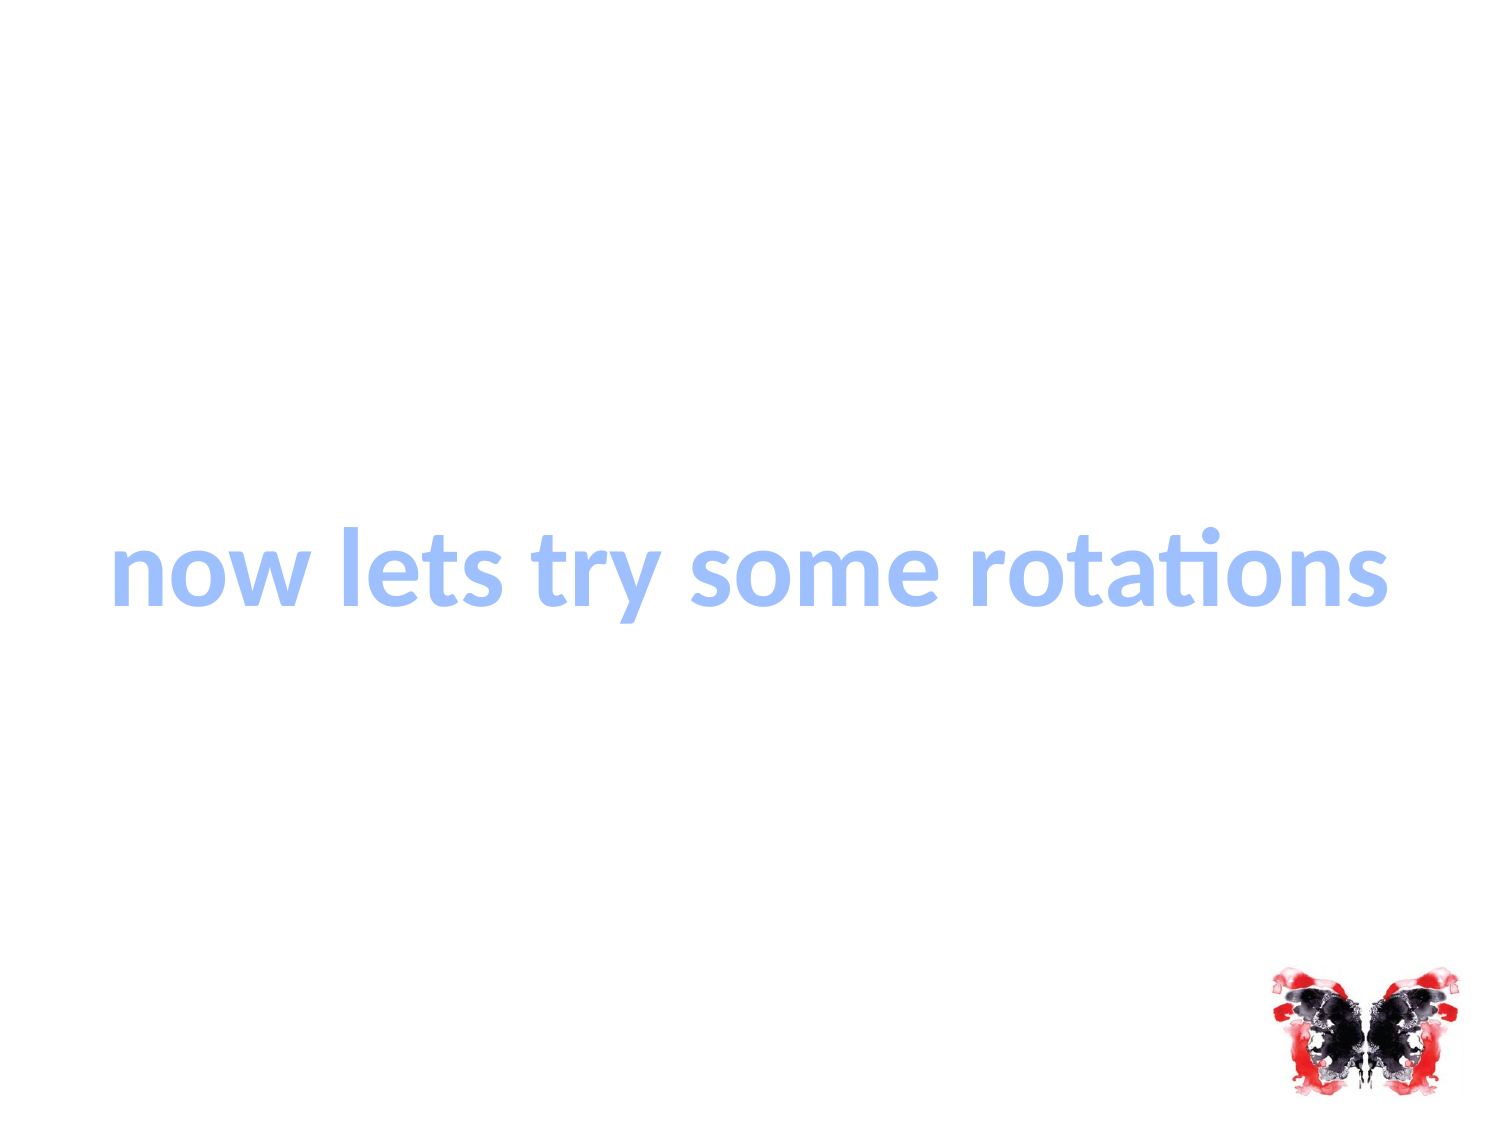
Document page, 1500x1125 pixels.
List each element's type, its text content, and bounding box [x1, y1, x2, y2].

picture [1269, 964, 1465, 1100]
text_box now lets try some rotations [93, 486, 1407, 637]
